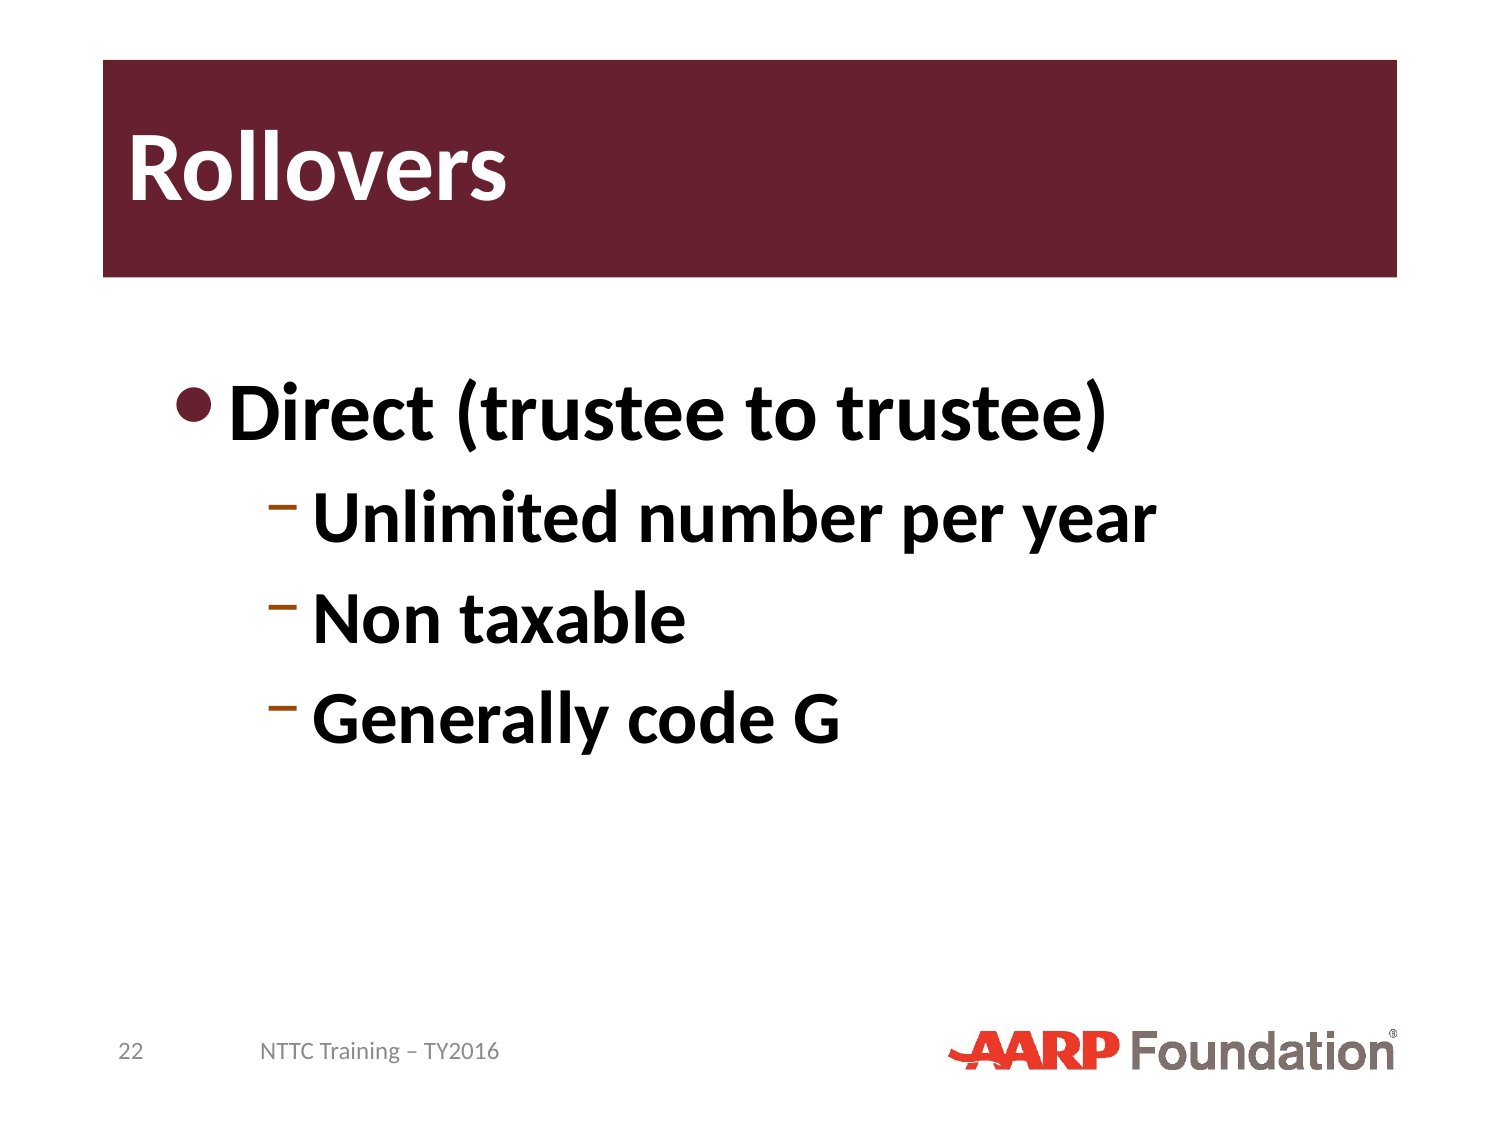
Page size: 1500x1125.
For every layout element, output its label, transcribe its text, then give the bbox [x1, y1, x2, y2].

footer NTTC Training – TY2016 [245, 1019, 812, 1080]
title Rollovers [103, 59, 1397, 278]
list Direct (trustee to trustee) Unlimited number per year Non taxable Generally code G [156, 350, 1394, 988]
picture [948, 1029, 1397, 1070]
slide_number 22 [103, 1019, 208, 1080]
